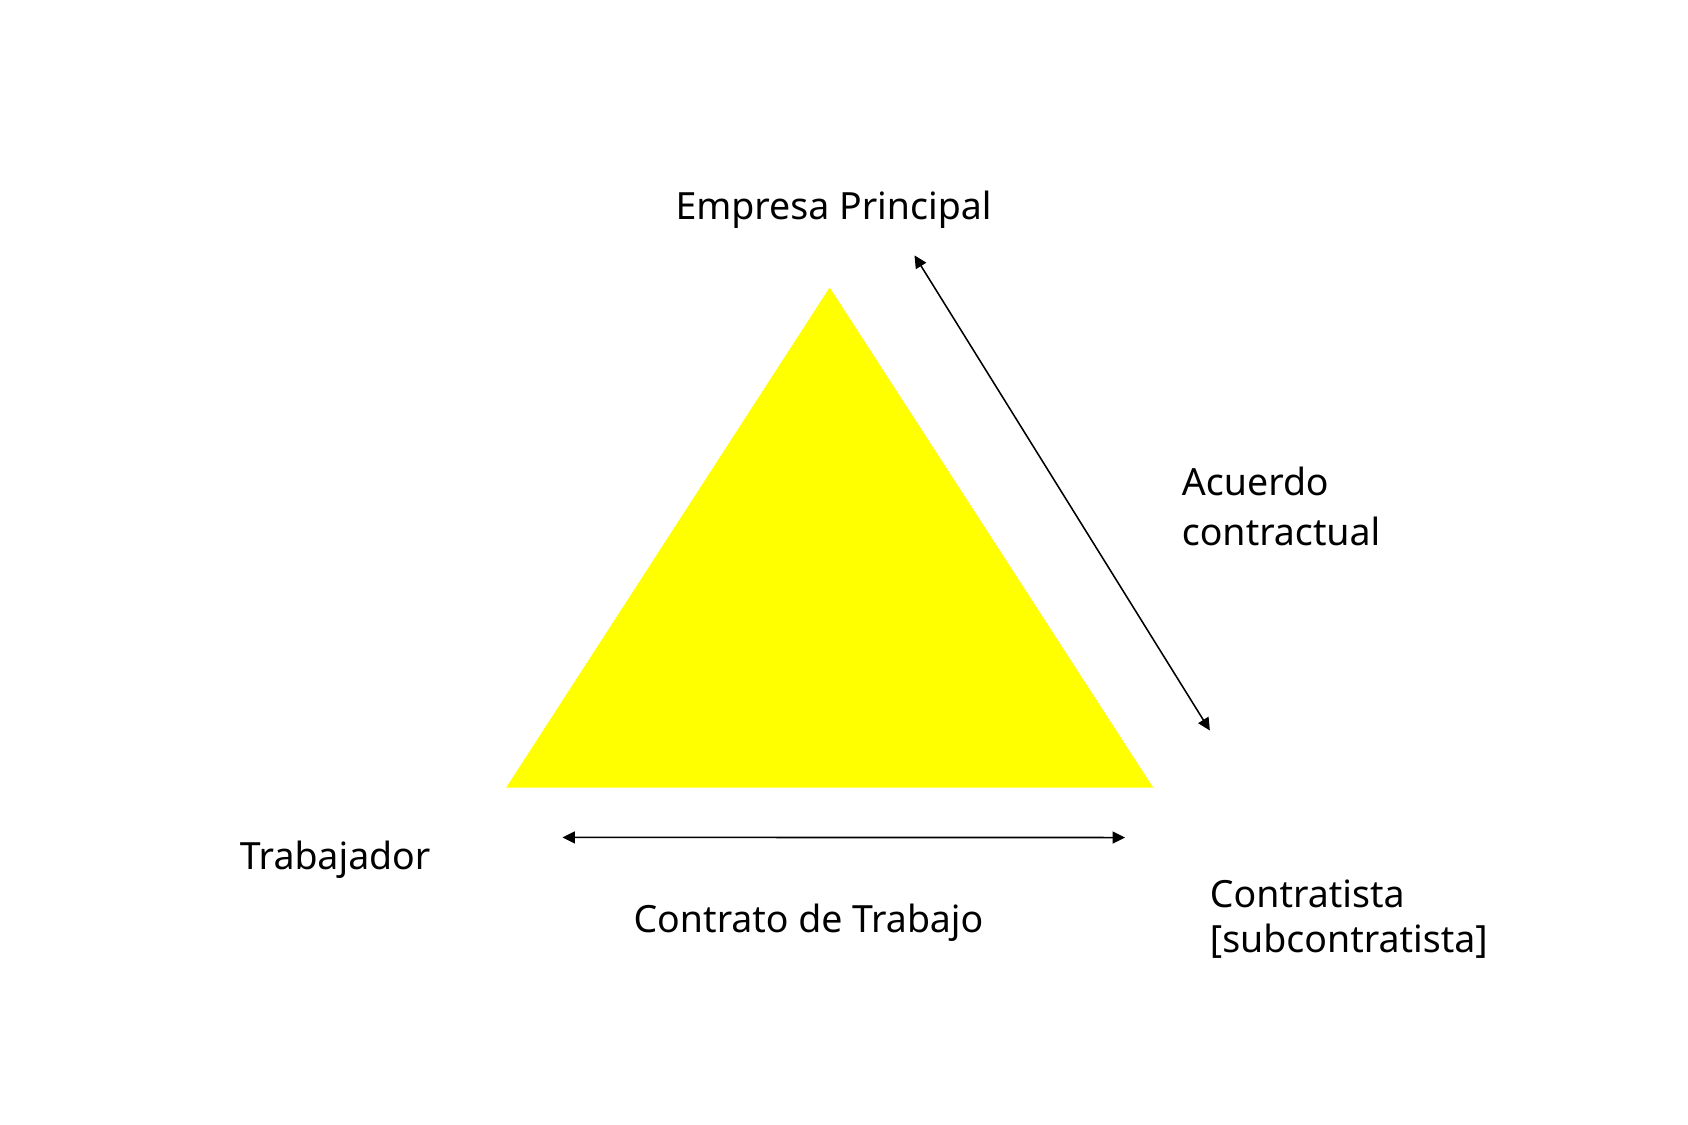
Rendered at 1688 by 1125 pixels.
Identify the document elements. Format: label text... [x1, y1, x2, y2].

text_box Contrato de Trabajo [618, 887, 1083, 948]
text_box Empresa Principal [660, 174, 1308, 235]
text_box Contratista [subcontratista] [1195, 862, 1660, 968]
text_box [506, 287, 1154, 788]
text_box Acuerdo contractual [1167, 462, 1660, 559]
text_box [562, 831, 1126, 844]
text_box [914, 255, 1210, 731]
text_box Trabajador [224, 824, 493, 885]
